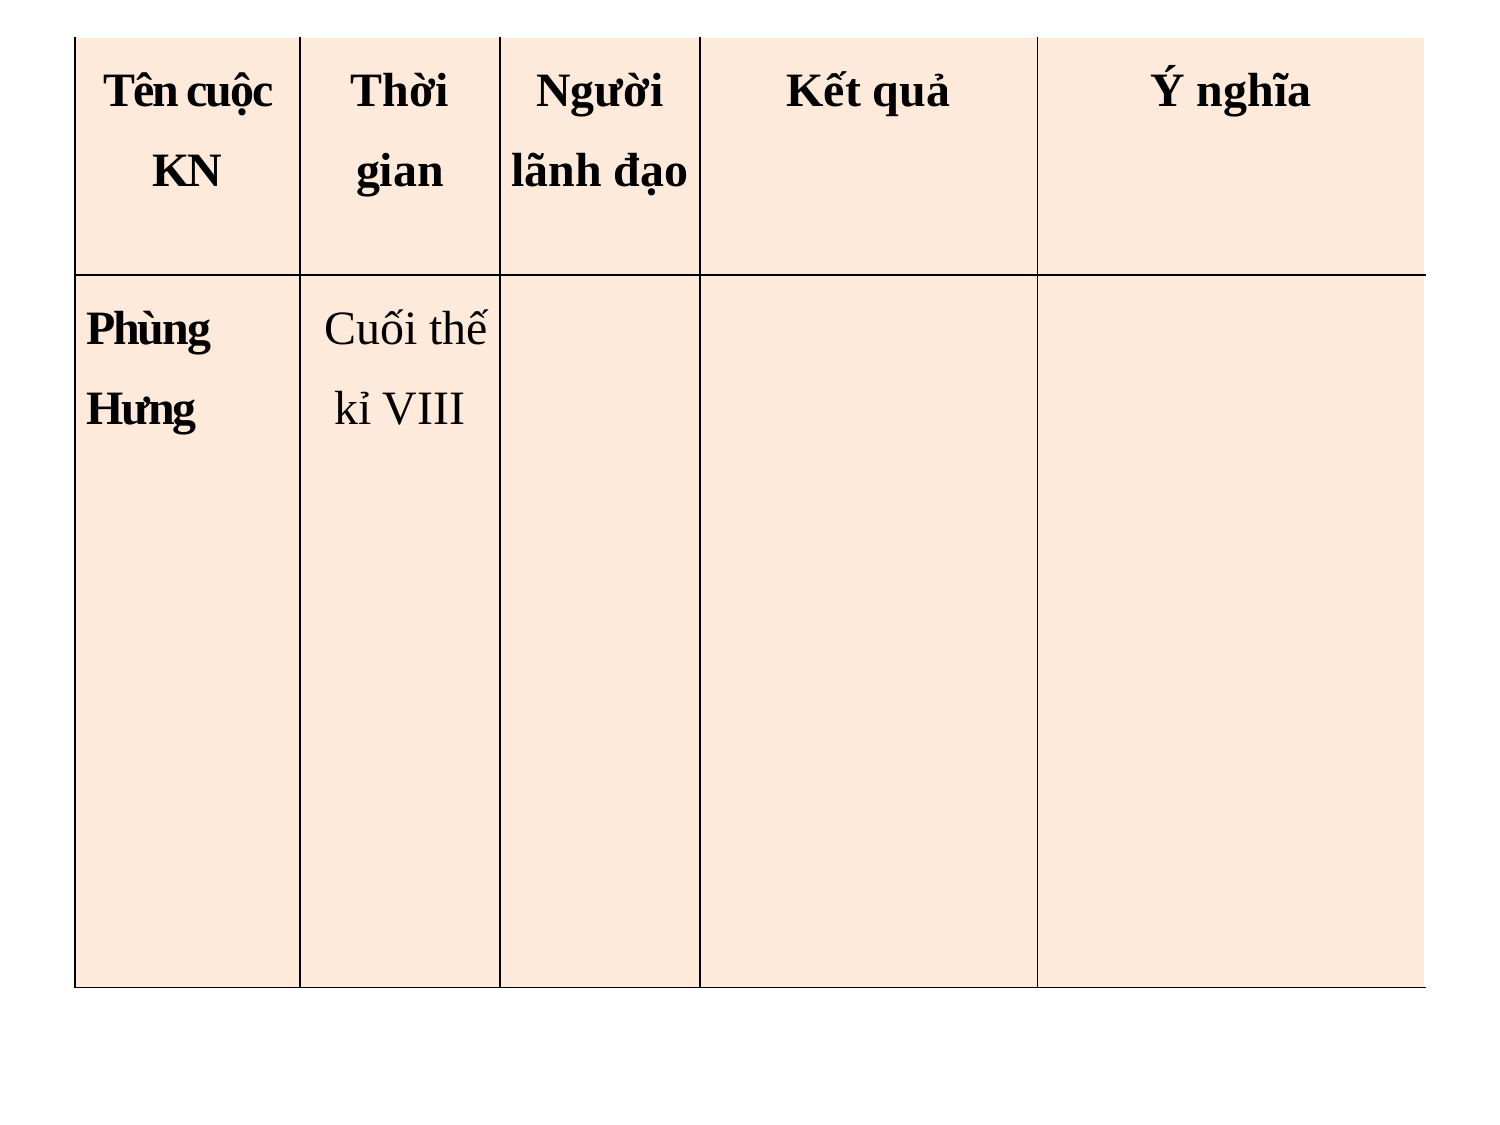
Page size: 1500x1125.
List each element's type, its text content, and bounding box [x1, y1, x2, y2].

table_header Người lãnh đạo [501, 38, 699, 274]
table_cell [1038, 276, 1424, 987]
table_header Thời gian [301, 38, 499, 274]
table_header Ý nghĩa [1038, 38, 1424, 274]
table_cell [701, 276, 1037, 987]
table_cell [501, 276, 699, 987]
table_header Tên cuộc KN [76, 38, 299, 274]
table_header Kết quả [701, 38, 1037, 274]
table_cell Phùng Hưng [76, 276, 299, 987]
table_cell Cuối thế kỉ VIII [301, 276, 499, 987]
